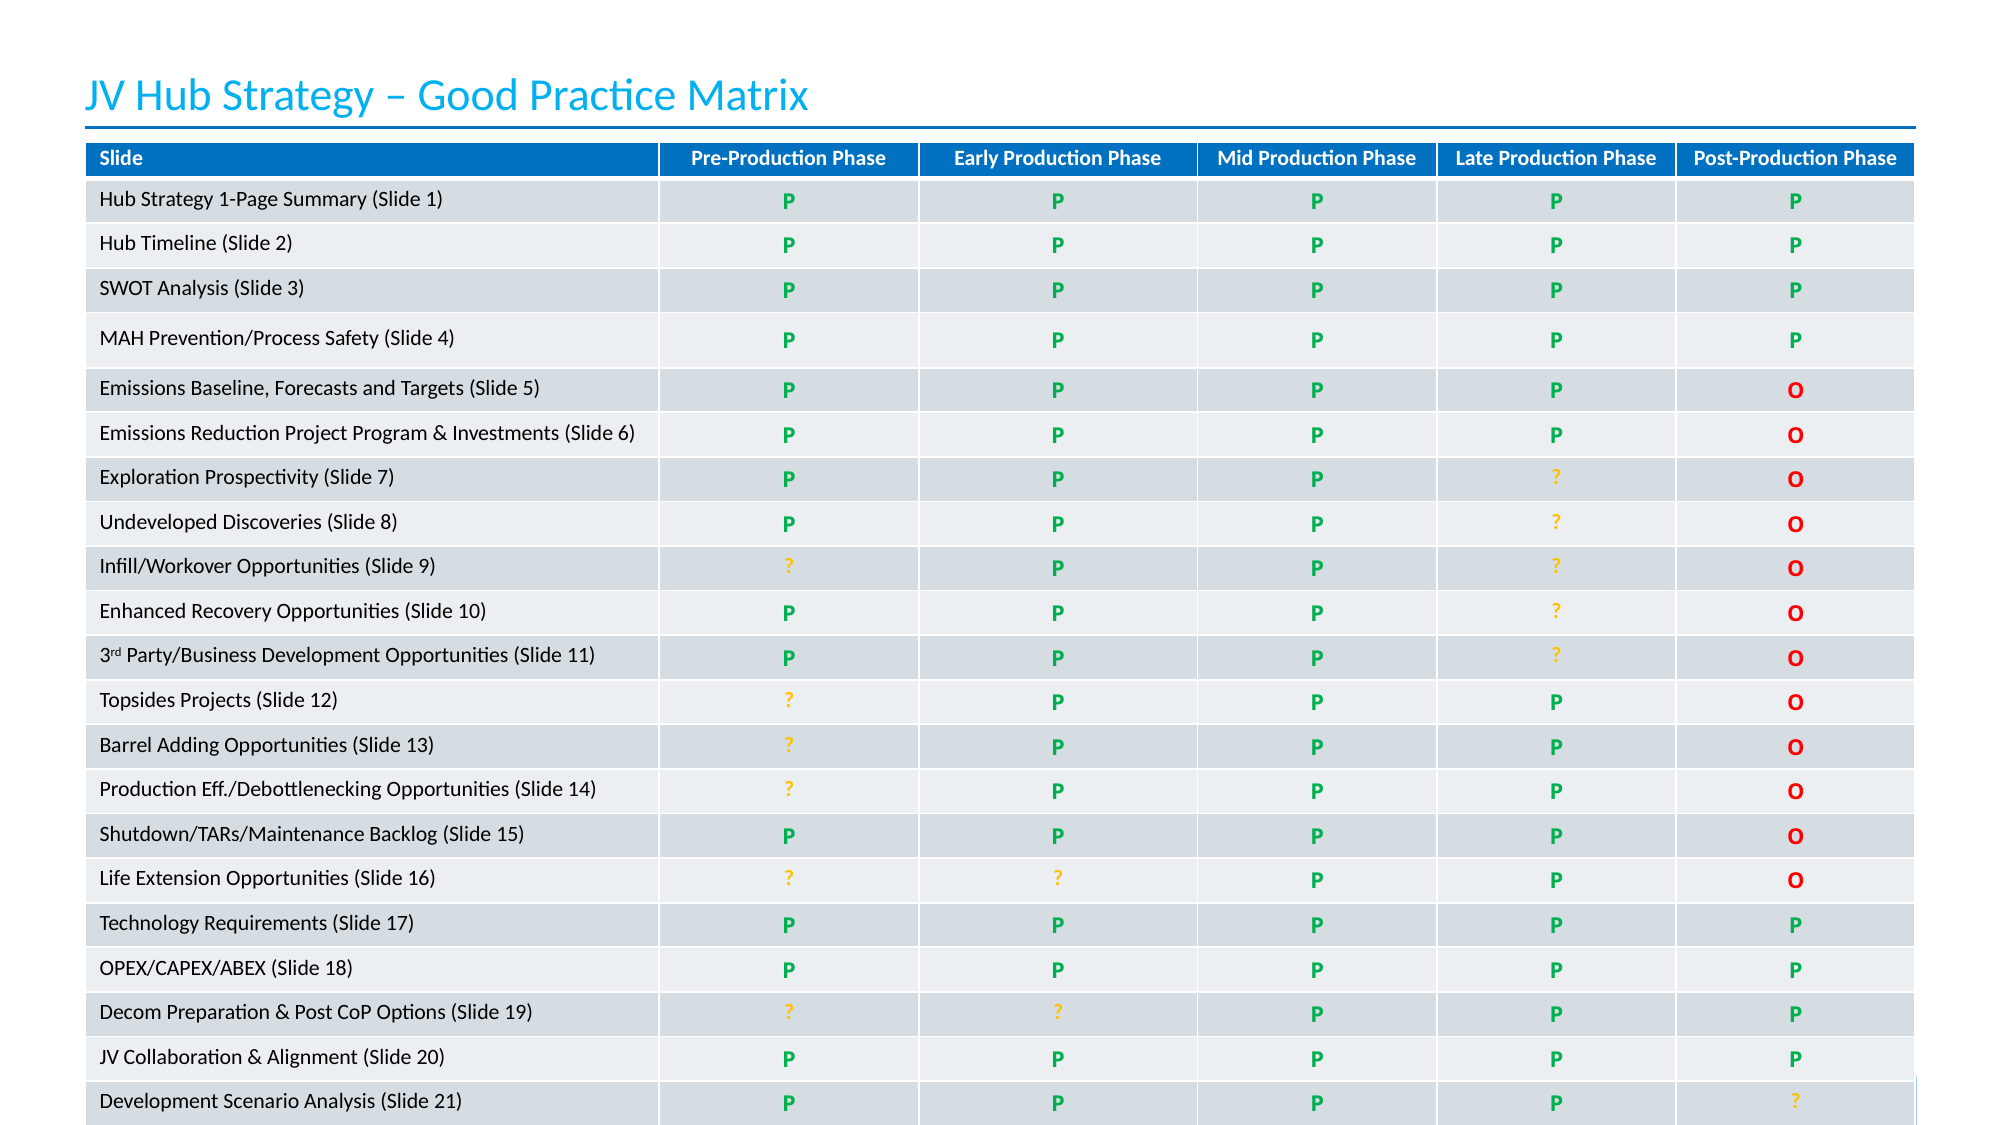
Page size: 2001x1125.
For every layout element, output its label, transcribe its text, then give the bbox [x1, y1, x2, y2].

table_cell P [920, 313, 1197, 367]
table_cell P [1438, 181, 1675, 222]
table_cell P [920, 948, 1197, 991]
table_cell Shutdown/TARs/Maintenance Backlog (Slide 15) [86, 814, 658, 857]
table_cell P [1677, 1037, 1914, 1080]
table_cell P [660, 224, 918, 267]
table_cell Production Eff./Debottlenecking Opportunities (Slide 14) [86, 770, 658, 813]
table_cell P [920, 413, 1197, 456]
table_cell P [1677, 313, 1914, 367]
table_cell P [1198, 859, 1436, 902]
table_cell P [920, 269, 1197, 312]
table_cell P [1198, 1037, 1436, 1080]
table_cell P [1438, 369, 1675, 411]
table_header Pre-Production Phase [660, 143, 918, 176]
table_header Late Production Phase [1438, 143, 1675, 176]
table_cell 3rd Party/Business Development Opportunities (Slide 11) [86, 636, 658, 679]
table_cell P [920, 725, 1197, 768]
table_cell P [1438, 313, 1675, 367]
table_cell Hub Timeline (Slide 2) [86, 224, 658, 267]
table_header Early Production Phase [920, 143, 1197, 176]
table_cell ? [660, 993, 918, 1036]
table_cell P [1438, 269, 1675, 312]
table_cell P [1438, 993, 1675, 1036]
table_cell ? [1677, 1082, 1914, 1125]
table_cell P [1438, 814, 1675, 857]
table_cell P [1198, 313, 1436, 367]
table_cell Undeveloped Discoveries (Slide 8) [86, 502, 658, 545]
table_cell ? [660, 681, 918, 723]
table_header Slide [86, 143, 658, 176]
table_cell P [1198, 547, 1436, 590]
table_cell Barrel Adding Opportunities (Slide 13) [86, 725, 658, 768]
table_cell O [1677, 681, 1914, 723]
table_cell JV Collaboration & Alignment (Slide 20) [86, 1037, 658, 1080]
table_cell P [1198, 904, 1436, 946]
table_cell O [1677, 591, 1914, 634]
table_cell P [660, 502, 918, 545]
table_cell P [1438, 725, 1675, 768]
table_cell P [660, 814, 918, 857]
table_cell P [920, 591, 1197, 634]
table_cell P [1198, 681, 1436, 723]
table_cell ? [1438, 636, 1675, 679]
table_cell O [1677, 725, 1914, 768]
table_cell ? [1438, 547, 1675, 590]
table_cell P [660, 1037, 918, 1080]
table_cell P [1677, 948, 1914, 991]
table_cell P [660, 904, 918, 946]
table_cell Emissions Reduction Project Program & Investments (Slide 6) [86, 413, 658, 456]
table_cell ? [1438, 591, 1675, 634]
table_cell P [1438, 413, 1675, 456]
table_cell P [660, 636, 918, 679]
table_cell Topsides Projects (Slide 12) [86, 681, 658, 723]
table_cell P [1198, 948, 1436, 991]
table_cell P [1438, 224, 1675, 267]
table_cell P [920, 1082, 1197, 1125]
table_cell P [920, 458, 1197, 501]
table_cell O [1677, 458, 1914, 501]
table_cell OPEX/CAPEX/ABEX (Slide 18) [86, 948, 658, 991]
table_cell P [920, 1037, 1197, 1080]
table_cell P [1198, 770, 1436, 813]
table_cell Life Extension Opportunities (Slide 16) [86, 859, 658, 902]
table_cell P [1677, 224, 1914, 267]
table_cell P [1198, 369, 1436, 411]
table_cell ? [660, 859, 918, 902]
table_cell P [1198, 993, 1436, 1036]
table_cell P [660, 413, 918, 456]
table_cell P [920, 770, 1197, 813]
table_cell O [1677, 502, 1914, 545]
table_cell P [1438, 770, 1675, 813]
table_cell MAH Prevention/Process Safety (Slide 4) [86, 313, 658, 367]
table_cell ? [920, 859, 1197, 902]
table_cell P [1198, 224, 1436, 267]
table_cell P [920, 224, 1197, 267]
table_cell O [1677, 547, 1914, 590]
table_cell P [920, 636, 1197, 679]
table_cell Exploration Prospectivity (Slide 7) [86, 458, 658, 501]
table_cell SWOT Analysis (Slide 3) [86, 269, 658, 312]
table_cell P [1438, 859, 1675, 902]
title JV Hub Strategy – Good Practice Matrix [84, 62, 1916, 128]
table_cell P [1438, 948, 1675, 991]
table_cell P [1438, 681, 1675, 723]
table_cell ? [1438, 502, 1675, 545]
table_cell P [660, 369, 918, 411]
table_cell P [660, 313, 918, 367]
table_cell P [920, 547, 1197, 590]
table_cell P [1677, 993, 1914, 1036]
table_header Mid Production Phase [1198, 143, 1436, 176]
table_cell P [1198, 725, 1436, 768]
table_cell P [1438, 1037, 1675, 1080]
table_cell O [1677, 814, 1914, 857]
table_cell P [1198, 181, 1436, 222]
table_cell Decom Preparation & Post CoP Options (Slide 19) [86, 993, 658, 1036]
table_cell P [1198, 814, 1436, 857]
table_cell P [1198, 413, 1436, 456]
table_cell P [1198, 458, 1436, 501]
table_cell P [660, 948, 918, 991]
table_cell P [920, 814, 1197, 857]
table_cell Enhanced Recovery Opportunities (Slide 10) [86, 591, 658, 634]
table_cell P [1198, 636, 1436, 679]
table_cell ? [660, 547, 918, 590]
table_cell ? [660, 725, 918, 768]
table_cell P [920, 369, 1197, 411]
table_cell Technology Requirements (Slide 17) [86, 904, 658, 946]
table_cell P [660, 269, 918, 312]
table_cell O [1677, 770, 1914, 813]
table_cell O [1677, 859, 1914, 902]
table_cell P [660, 181, 918, 222]
table_cell ? [660, 770, 918, 813]
table_cell P [1198, 502, 1436, 545]
table_cell P [660, 591, 918, 634]
table_cell P [920, 181, 1197, 222]
table_cell P [1438, 904, 1675, 946]
table_cell P [1438, 1082, 1675, 1125]
table_cell P [1677, 904, 1914, 946]
table_cell O [1677, 369, 1914, 411]
table_cell P [1677, 269, 1914, 312]
table_cell P [1198, 591, 1436, 634]
table_cell O [1677, 636, 1914, 679]
table_cell P [920, 904, 1197, 946]
table_header Post-Production Phase [1677, 143, 1914, 176]
table_cell P [660, 458, 918, 501]
table_cell Development Scenario Analysis (Slide 21) [86, 1082, 658, 1125]
table_cell O [1677, 413, 1914, 456]
table_cell Emissions Baseline, Forecasts and Targets (Slide 5) [86, 369, 658, 411]
table_cell P [920, 502, 1197, 545]
table_cell ? [920, 993, 1197, 1036]
table_cell P [920, 681, 1197, 723]
table_cell P [1677, 181, 1914, 222]
table_cell Infill/Workover Opportunities (Slide 9) [86, 547, 658, 590]
table_cell P [660, 1082, 918, 1125]
table_cell P [1198, 1082, 1436, 1125]
table_cell ? [1438, 458, 1675, 501]
table_cell Hub Strategy 1-Page Summary (Slide 1) [86, 181, 658, 222]
table_cell P [1198, 269, 1436, 312]
